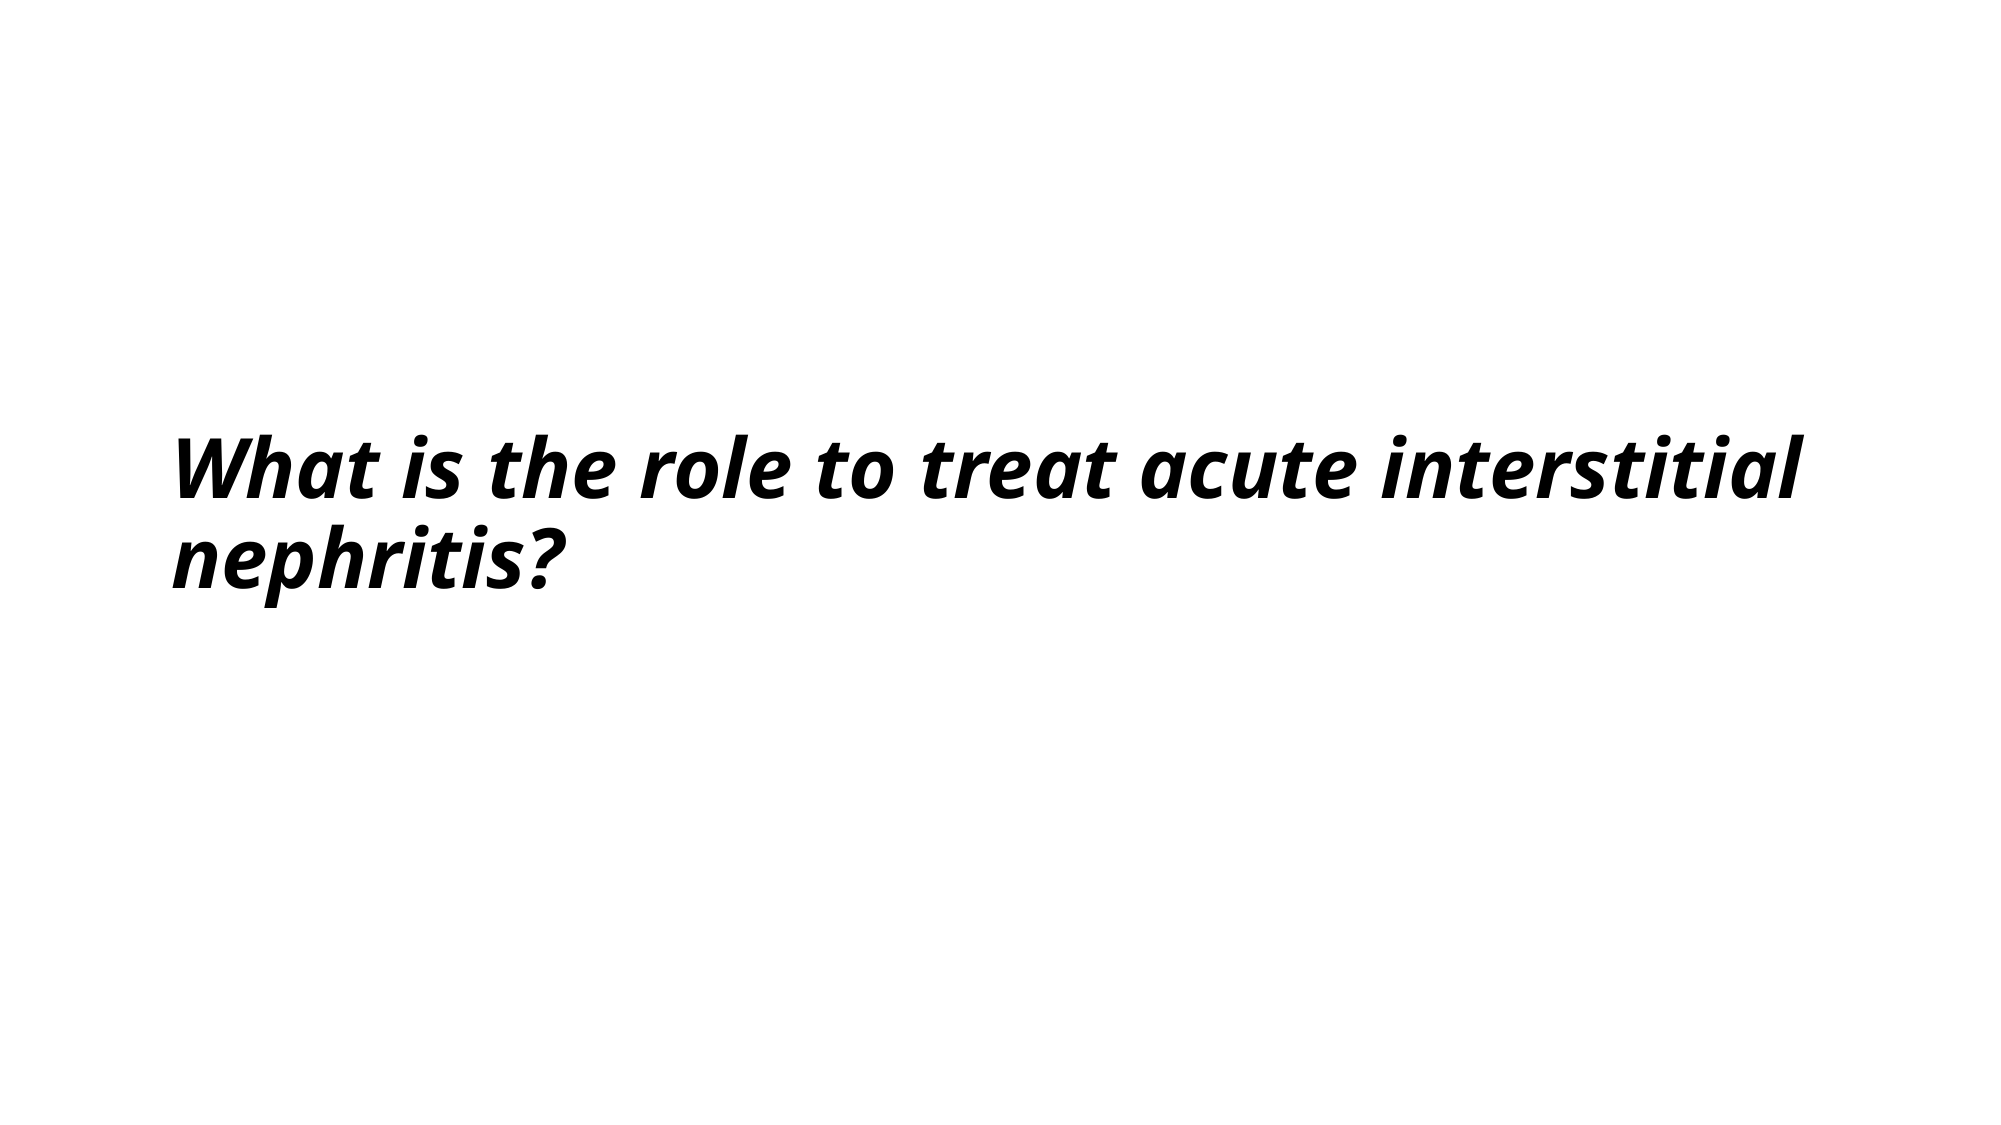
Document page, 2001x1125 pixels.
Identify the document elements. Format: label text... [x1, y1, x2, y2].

title What is the role to treat acute interstitial nephritis? [156, 407, 1923, 626]
